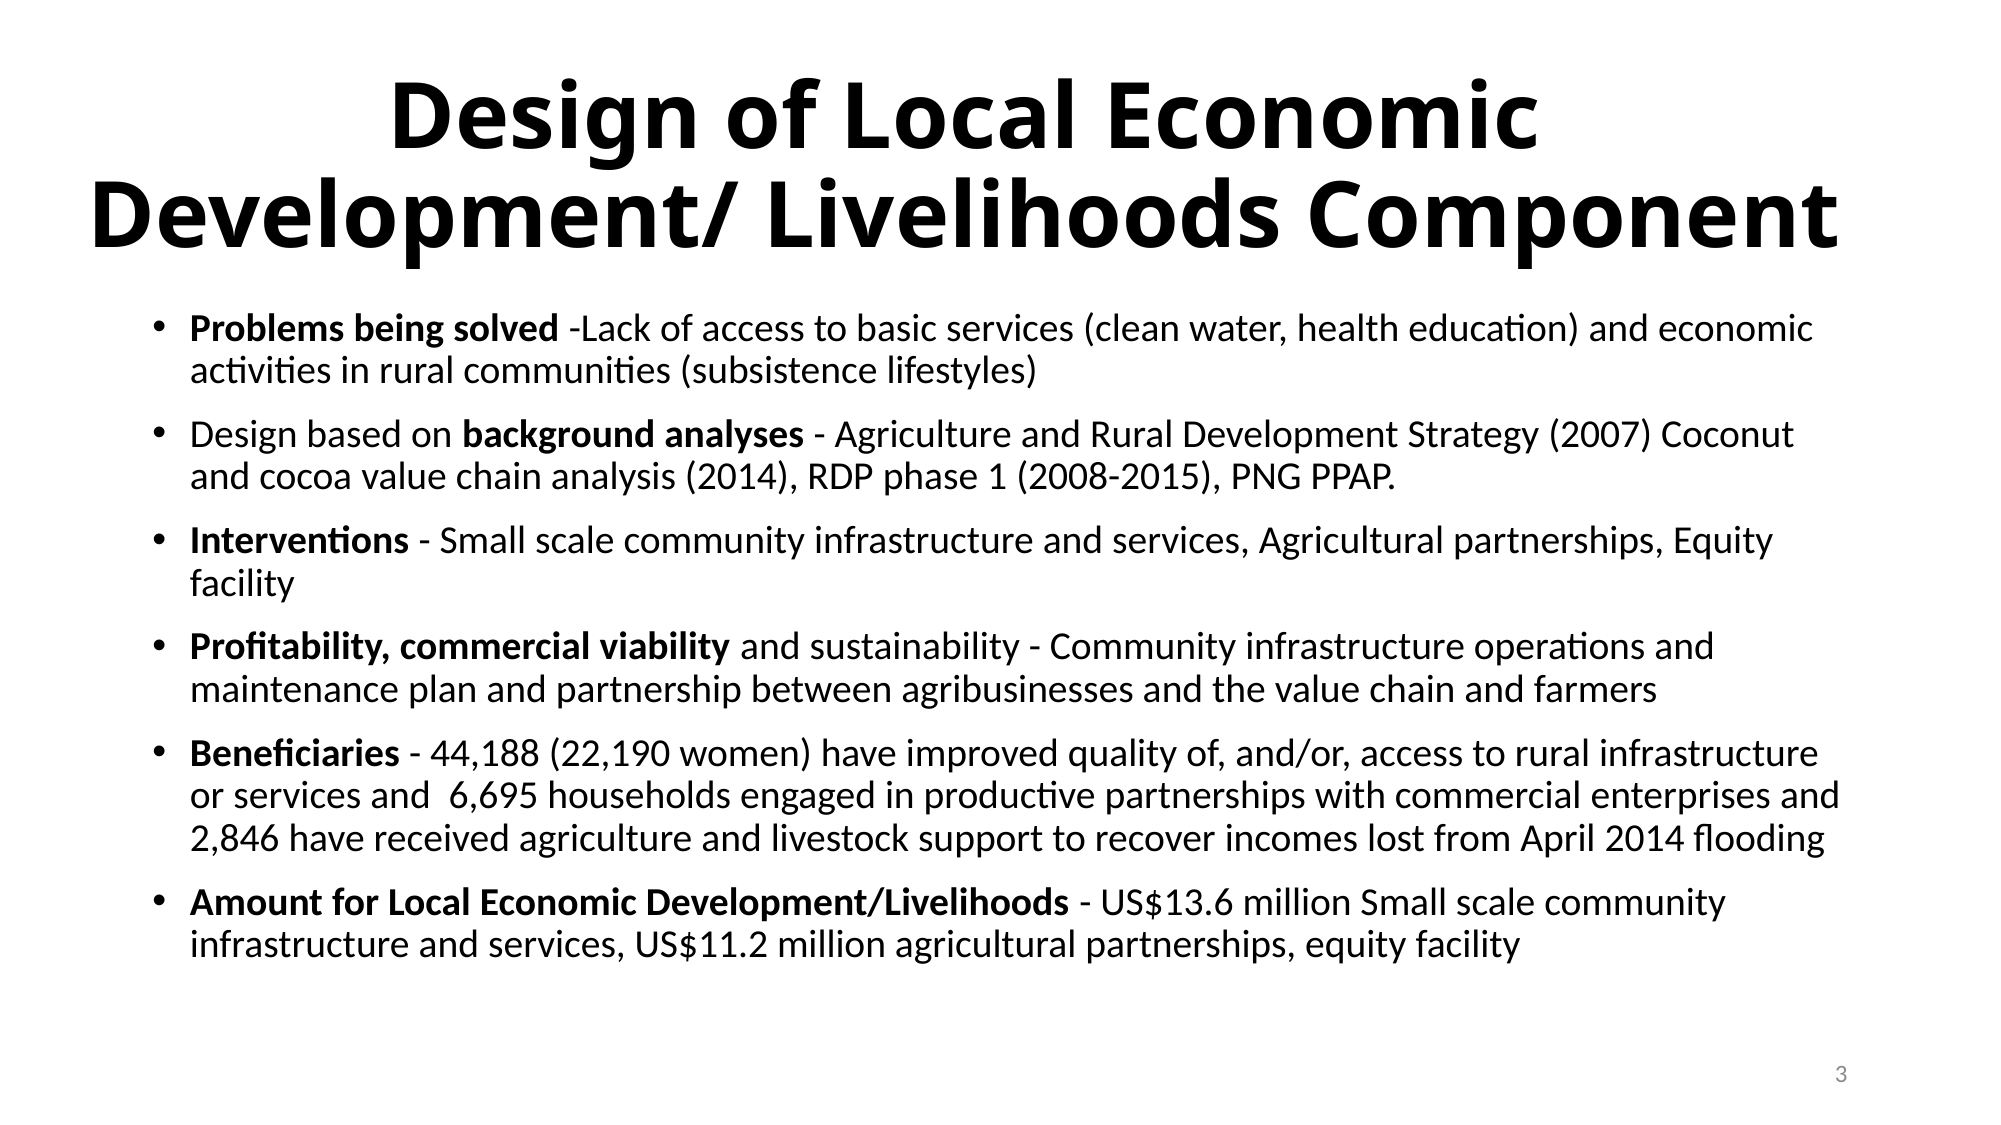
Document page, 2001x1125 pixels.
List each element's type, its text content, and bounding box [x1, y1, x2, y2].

slide_number 3 [1412, 1042, 1863, 1103]
title Design of Local Economic Development/ Livelihoods Component [66, 59, 1863, 278]
list Problems being solved -Lack of access to basic services (clean water, health education) and economic activities in rural communities (subsistence lifestyles) Design based on background analyses - Agriculture and Rural Development Strategy (2007) Coconut and cocoa value chain analysis (2014), RDP phase 1 (2008-2015), PNG PPAP. Interventions - Small scale community infrastructure and services, Agricultural partnerships, Equity facility Profitability, commercial viability and sustainability - Community infrastructure operations and maintenance plan and partnership between agribusinesses and the value chain and farmers Beneficiaries - 44,188 (22,190 women) have improved quality of, and/or, access to rural infrastructure or services and 6,695 households engaged in productive partnerships with commercial enterprises and 2,846 have received agriculture and livestock support to recover incomes lost from April 2014 flooding Amount for Local Economic Development/Livelihoods - US$13.6 million Small scale community infrastructure and services, US$11.2 million agricultural partnerships, equity facility [137, 299, 1863, 1014]
